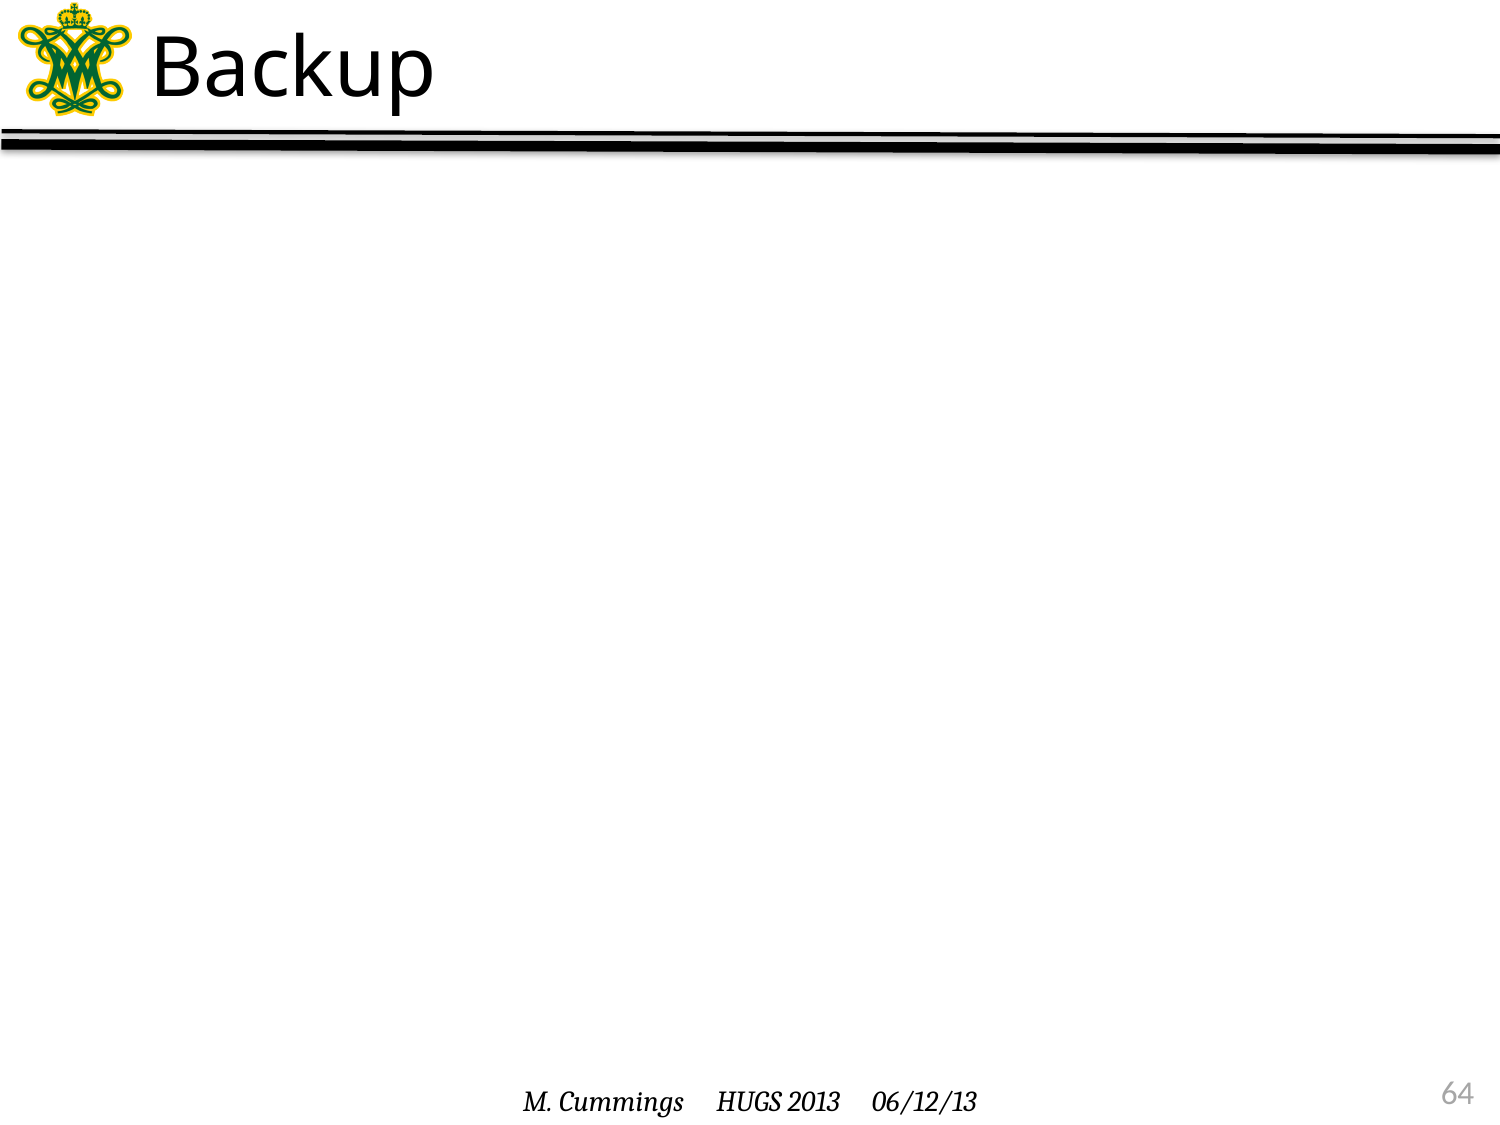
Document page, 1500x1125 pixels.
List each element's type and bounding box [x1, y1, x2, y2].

text_box [0, 1, 1500, 1125]
